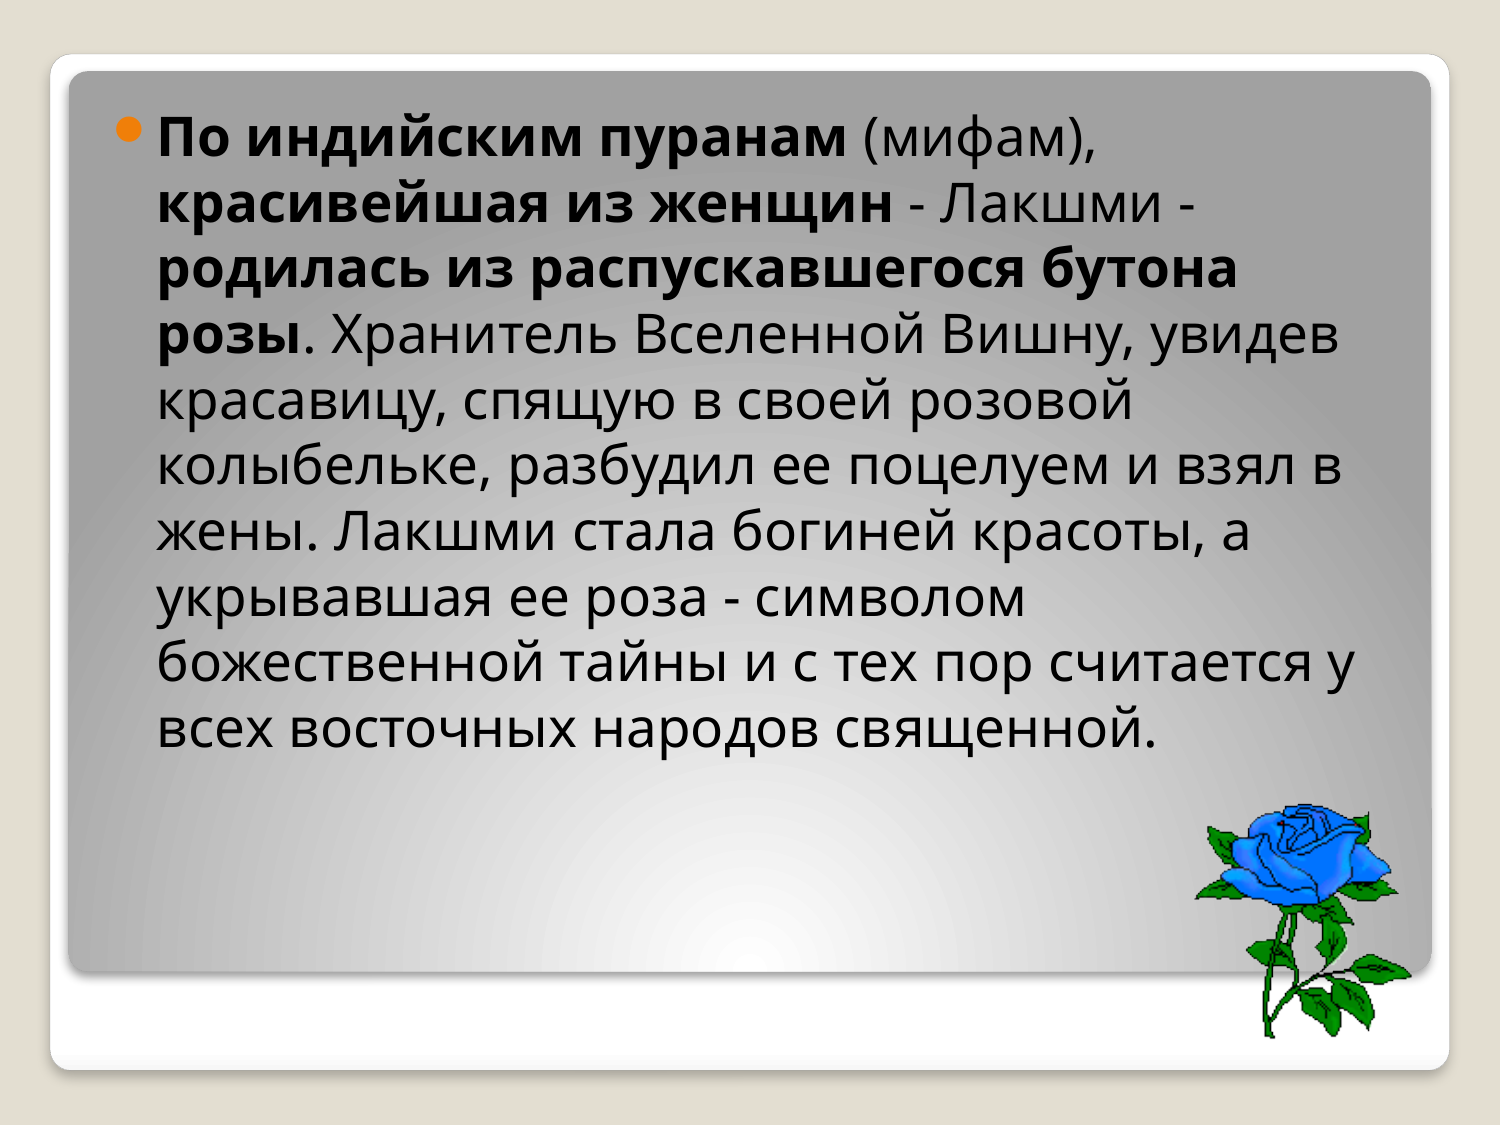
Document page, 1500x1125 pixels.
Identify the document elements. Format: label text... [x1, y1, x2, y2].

list По индийским пуранам (мифам), красивейшая из женщин - Лакшми - родилась из распускавшегося бутона розы. Хранитель Вселенной Вишну, увидев красавицу, спящую в своей розовой колыбельке, разбудил ее поцелуем и взял в жены. Лакшми стала богиней красоты, а укрывавшая ее роза - символом божественной тайны и с тех пор считается у всех восточных народов священной. [82, 86, 1425, 774]
picture [1186, 791, 1419, 1069]
